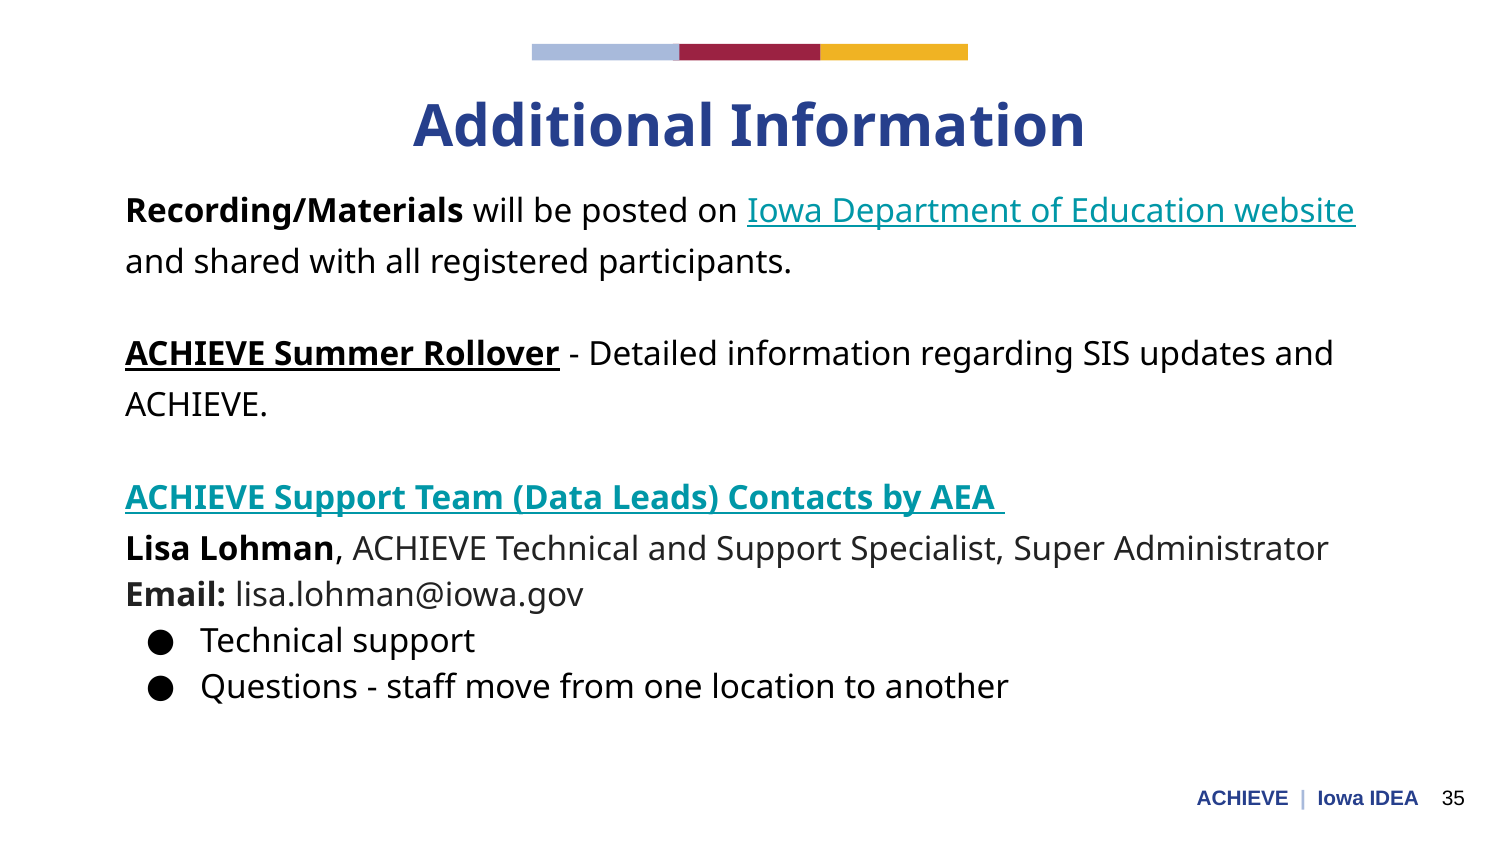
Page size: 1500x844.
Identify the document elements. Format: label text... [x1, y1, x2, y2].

title Additional Information [51, 72, 1449, 167]
list Recording/Materials will be posted on Iowa Department of Education website and shared with all registered participants. ACHIEVE Summer Rollover - Detailed information regarding SIS updates and ACHIEVE. ACHIEVE Support Team (Data Leads) Contacts by AEA Lisa Lohman, ACHIEVE Technical and Support Specialist, Super Administrator Email: lisa.lohman@iowa.gov Technical support Questions - staff move from one location to another [110, 166, 1404, 739]
slide_number ACHIEVE | Iowa IDEA 35 [1096, 764, 1480, 830]
